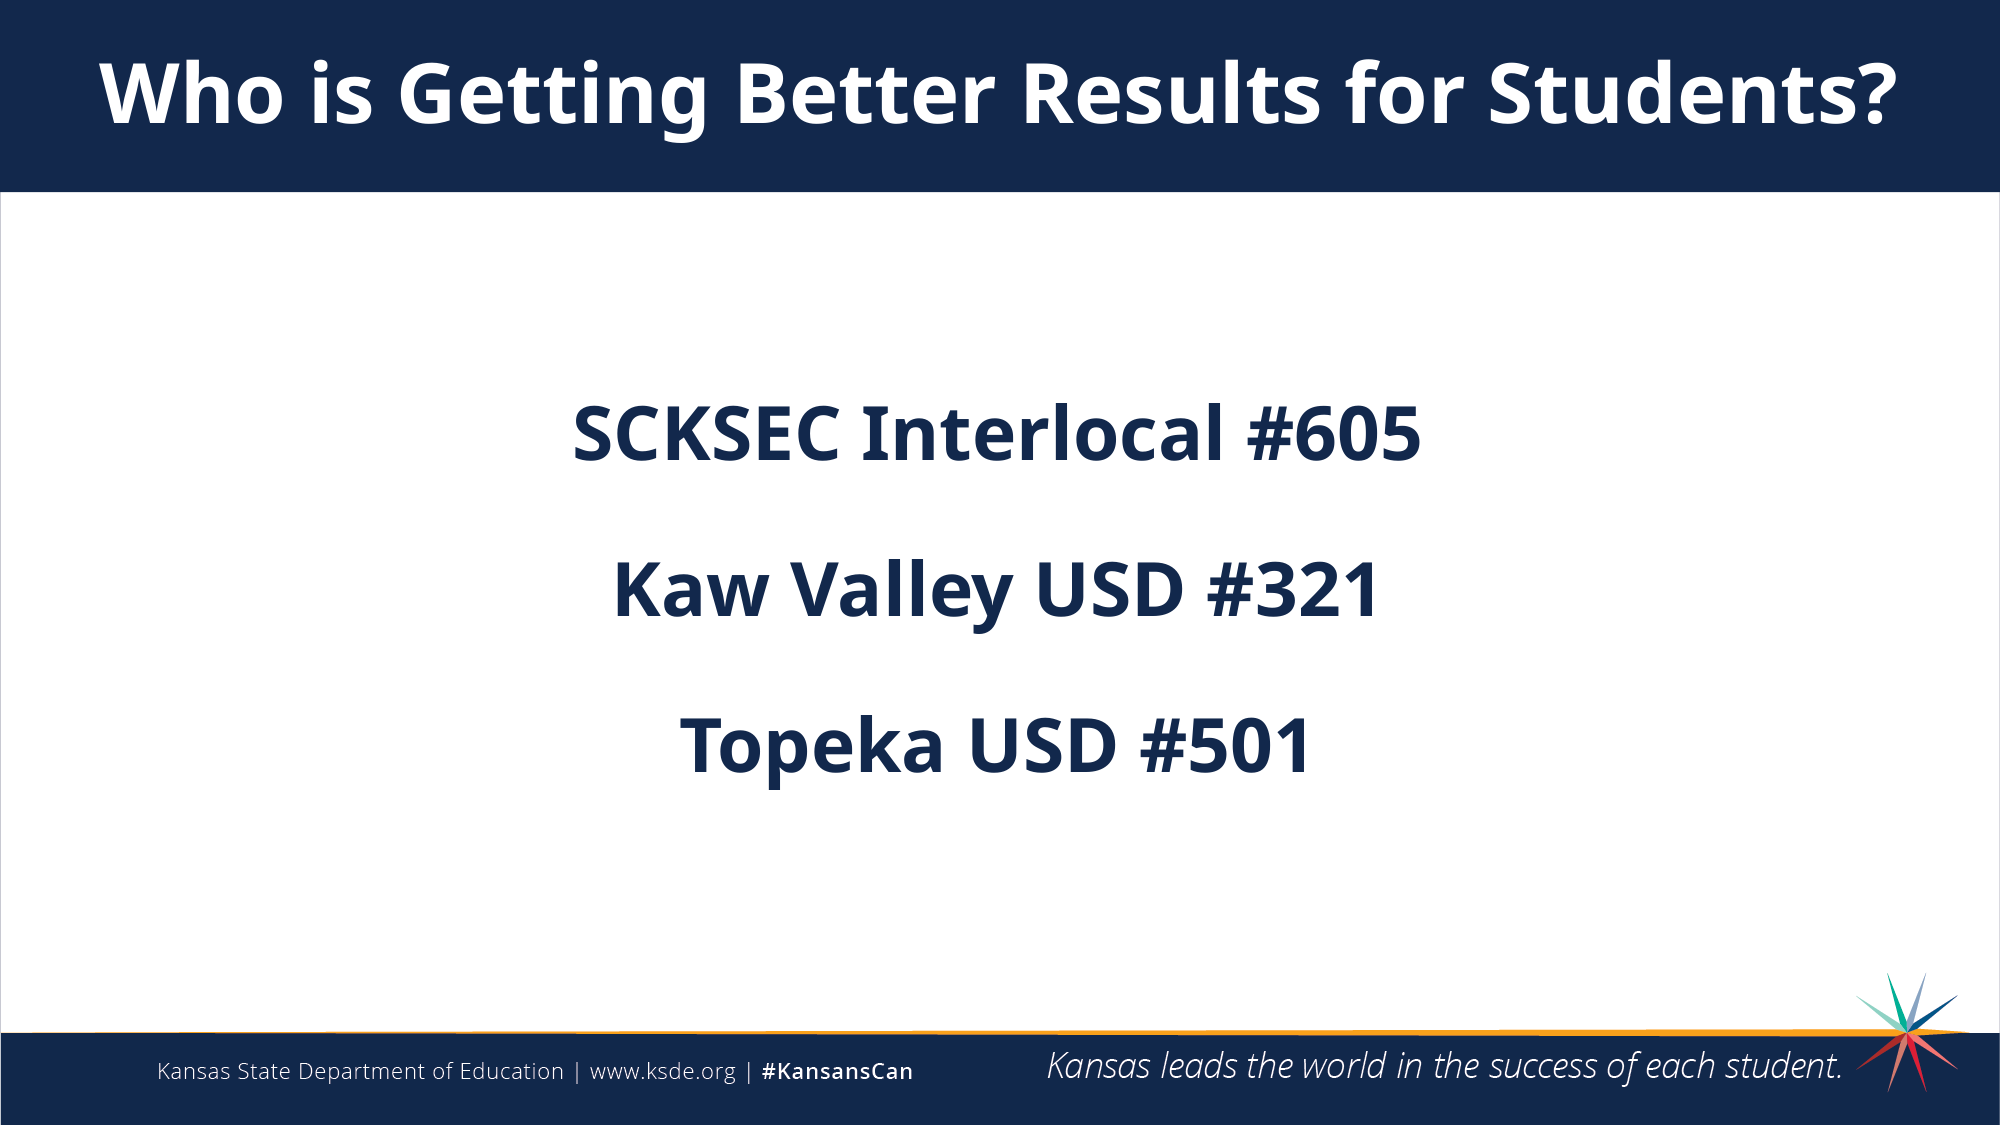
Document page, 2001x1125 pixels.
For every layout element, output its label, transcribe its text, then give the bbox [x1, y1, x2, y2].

picture [0, 193, 2000, 1125]
text_box SCKSEC Interlocal #605 Kaw Valley USD #321 Topeka USD #501 [44, 255, 1952, 1021]
title Who is Getting Better Results for Students? [0, 0, 2000, 193]
